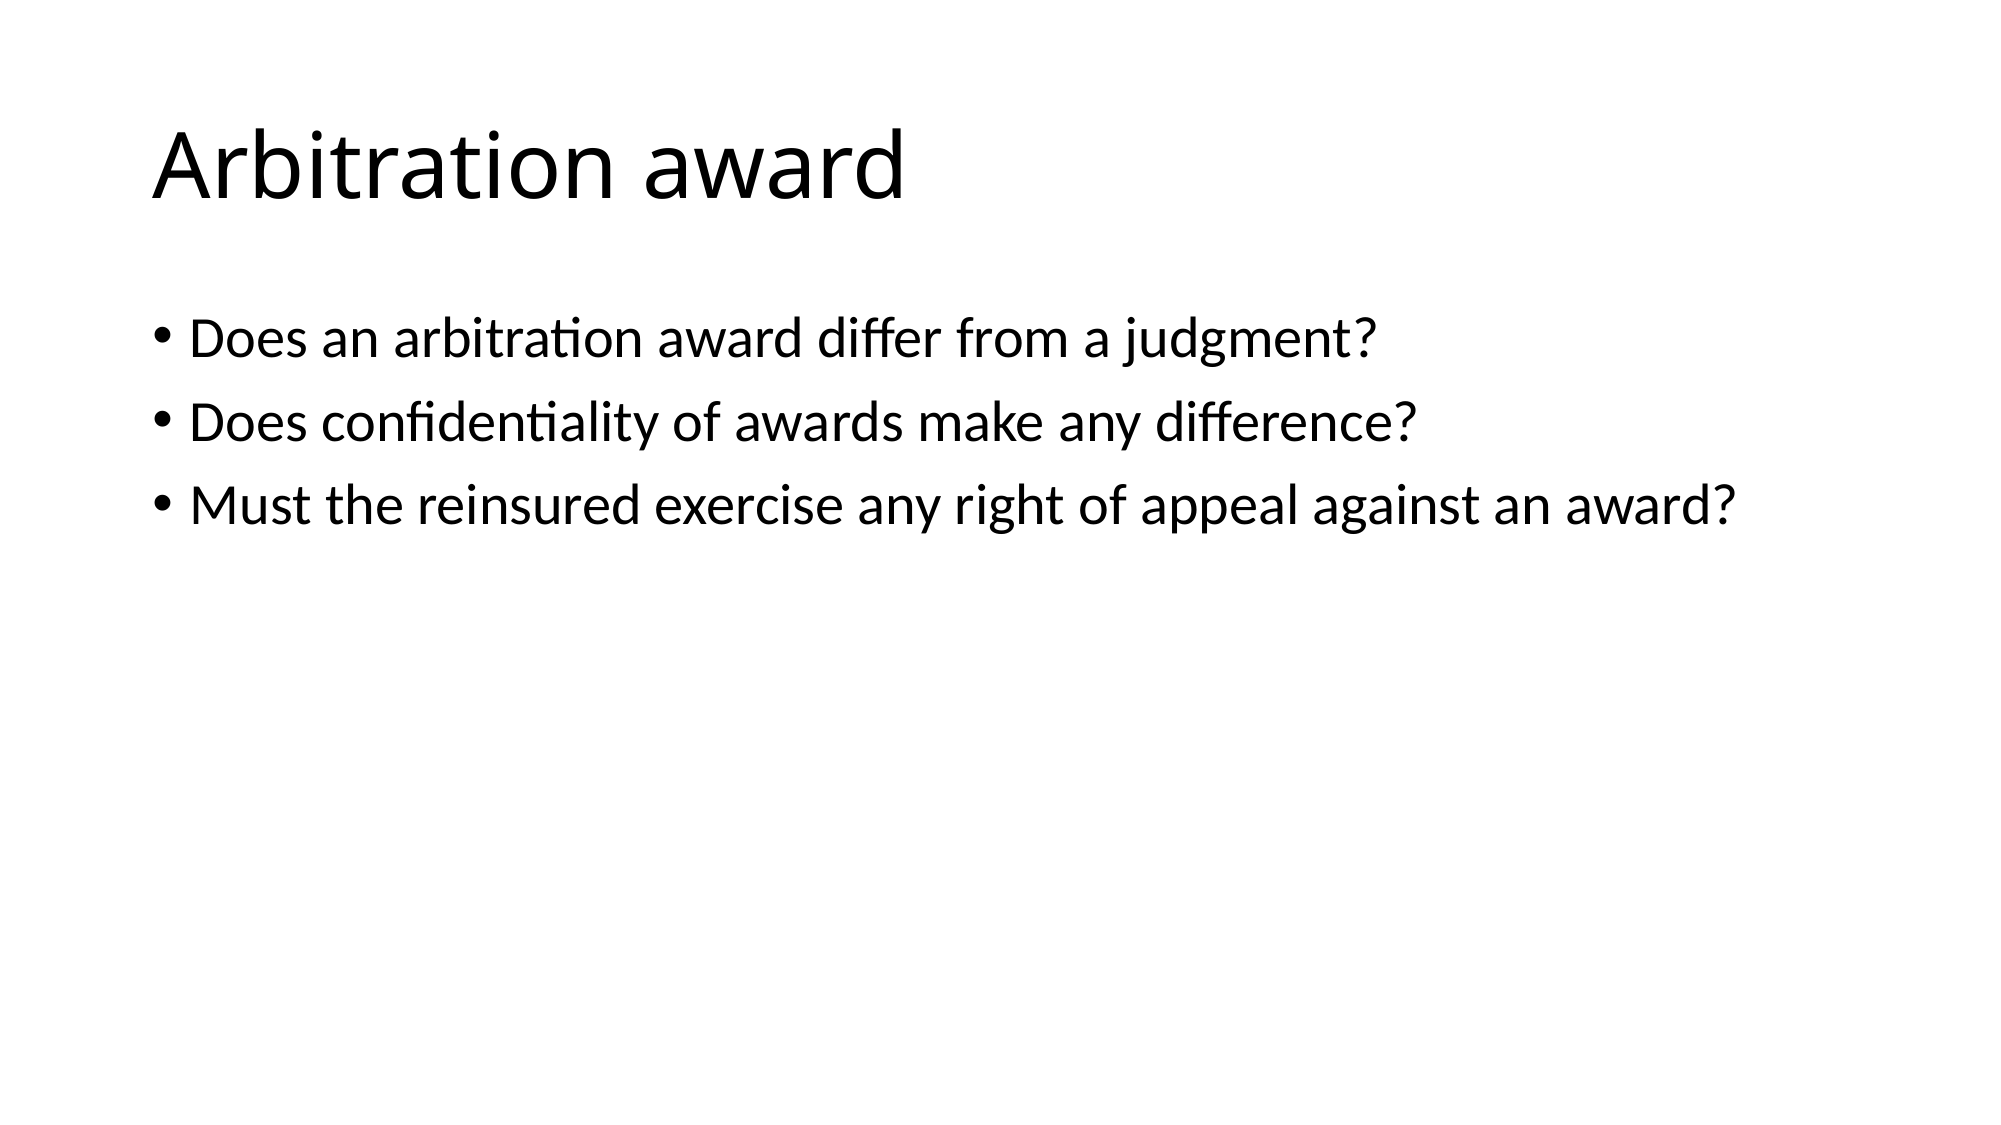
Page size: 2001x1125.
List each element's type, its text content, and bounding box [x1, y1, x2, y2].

list Does an arbitration award differ from a judgment? Does confidentiality of awards make any difference? Must the reinsured exercise any right of appeal against an award? [137, 299, 1863, 1014]
title Arbitration award [137, 59, 1863, 278]
